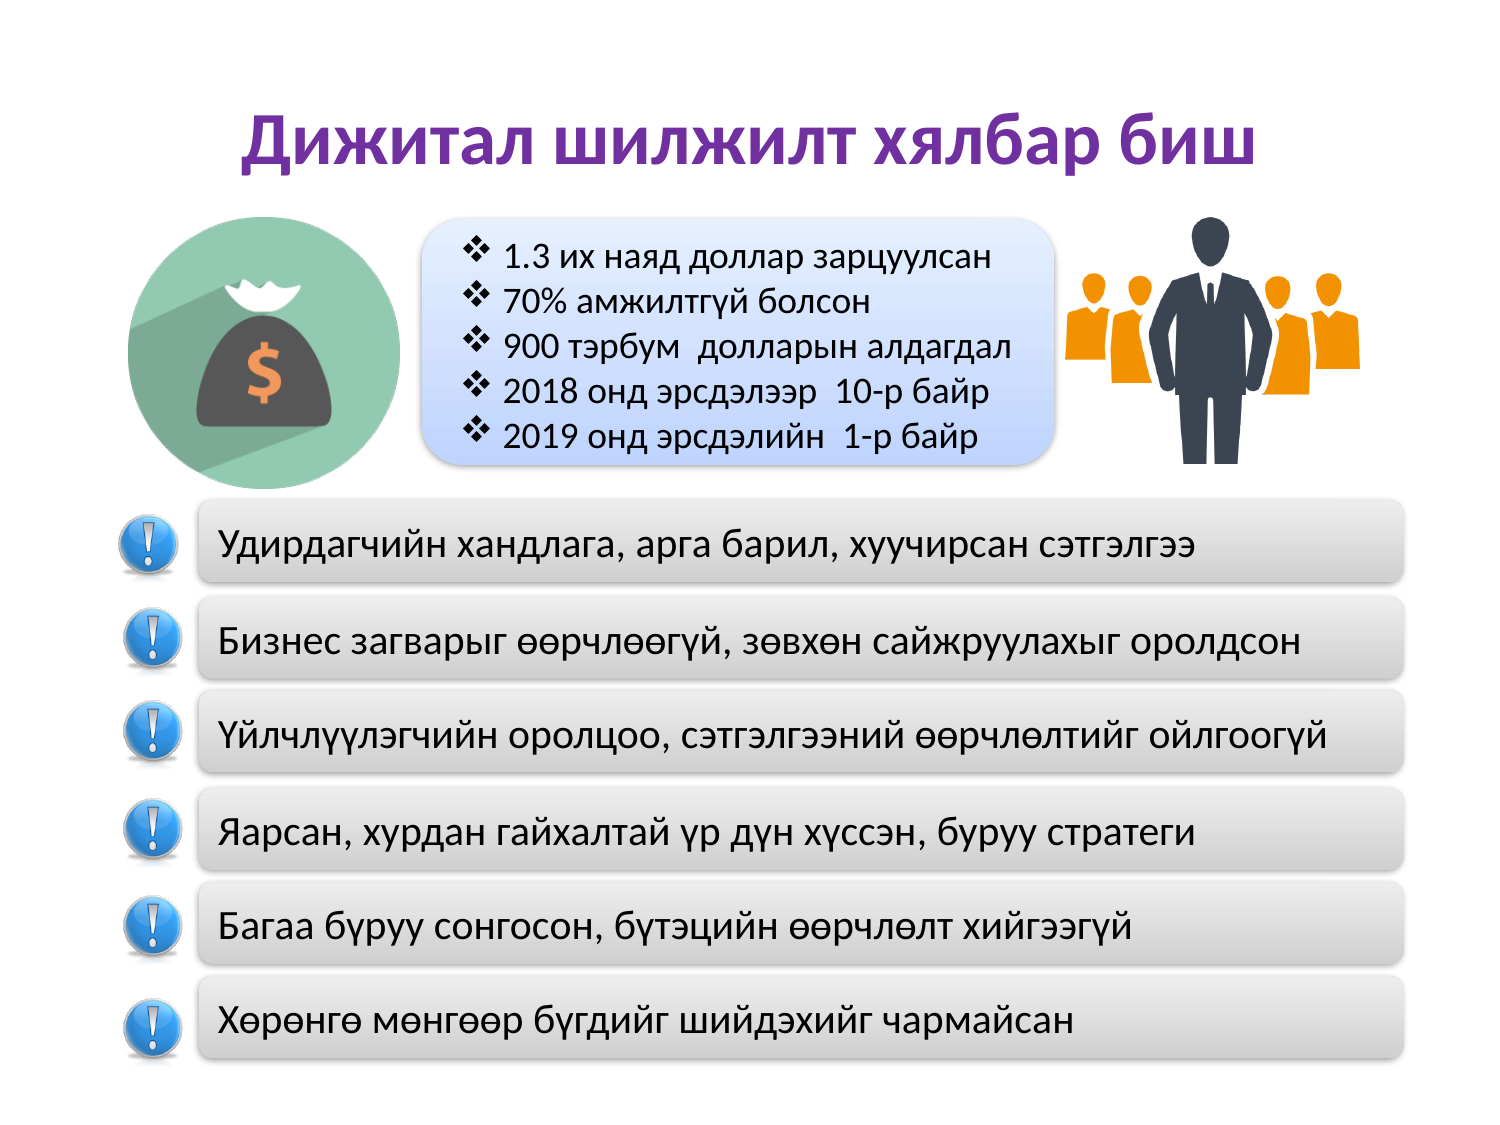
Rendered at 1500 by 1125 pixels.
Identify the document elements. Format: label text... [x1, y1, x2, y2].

text_box [421, 218, 1056, 462]
picture [116, 796, 189, 868]
text_box Багаа бүруу сонгосон, бүтэцийн өөрчлөлт хийгээгүй [198, 880, 1405, 965]
picture [116, 893, 189, 965]
text_box Удирдагчийн хандлага, арга барил, хуучирсан сэтгэлгээ [198, 499, 1405, 584]
text_box Үйлчлүүлэгчийн оролцоо, сэтгэлгээний өөрчлөлтийг ойлгоогүй [198, 689, 1405, 774]
picture [128, 217, 401, 489]
text_box Бизнес загварыг өөрчлөөгүй, зөвхөн сайжруулахыг оролдсон [198, 595, 1405, 680]
picture [1065, 217, 1360, 464]
text_box Яарсан, хурдан гайхалтай үр дүн хүссэн, буруу стратеги [198, 787, 1405, 871]
picture [116, 698, 189, 771]
picture [116, 604, 189, 677]
text_box Хөрөнгө мөнгөөр бүгдийг шийдэхийг чармайсан [198, 975, 1405, 1060]
picture [116, 995, 189, 1068]
picture [112, 511, 184, 584]
text_box 1.3 их наяд доллар зарцуулсан 70% амжилтгүй болсон 900 тэрбум долларын алдагдал 2018 онд эрсдэлээр 10-р байр 2019 онд эрсдэлийн 1-р байр [445, 224, 1032, 464]
text_box Дижитал шилжилт хялбар биш [0, 81, 1500, 187]
